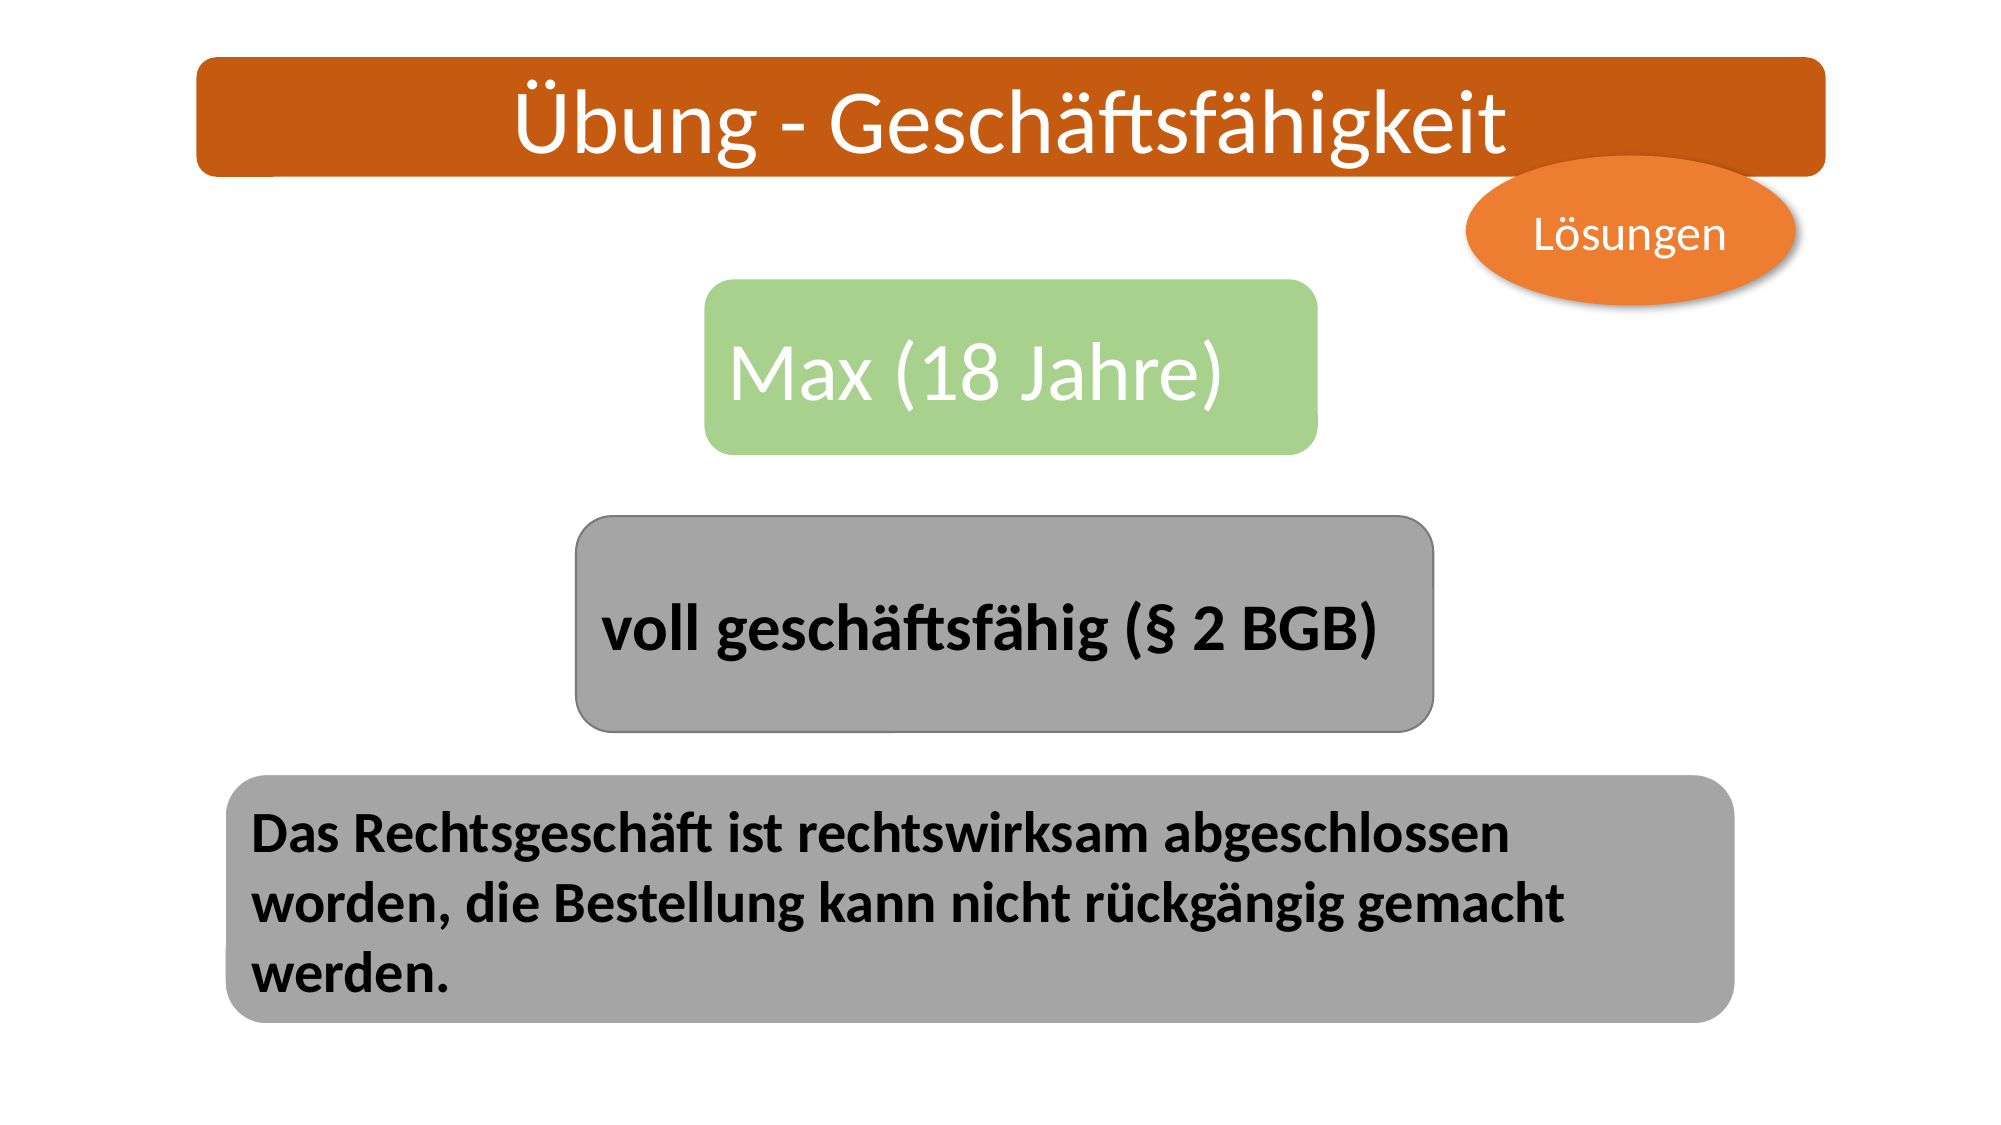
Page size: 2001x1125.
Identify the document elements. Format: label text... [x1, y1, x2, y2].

text_box Lösungen [1464, 154, 1797, 307]
text_box voll geschäftsfähig (§ 2 BGB) [574, 515, 1435, 734]
text_box Übung - Geschäftsfähigkeit [195, 56, 1827, 178]
text_box Max (18 Jahre) [703, 278, 1319, 457]
text_box Das Rechtsgeschäft ist rechtswirksam abgeschlossen worden, die Bestellung kann nicht rückgängig gemacht werden. [222, 772, 1738, 1027]
